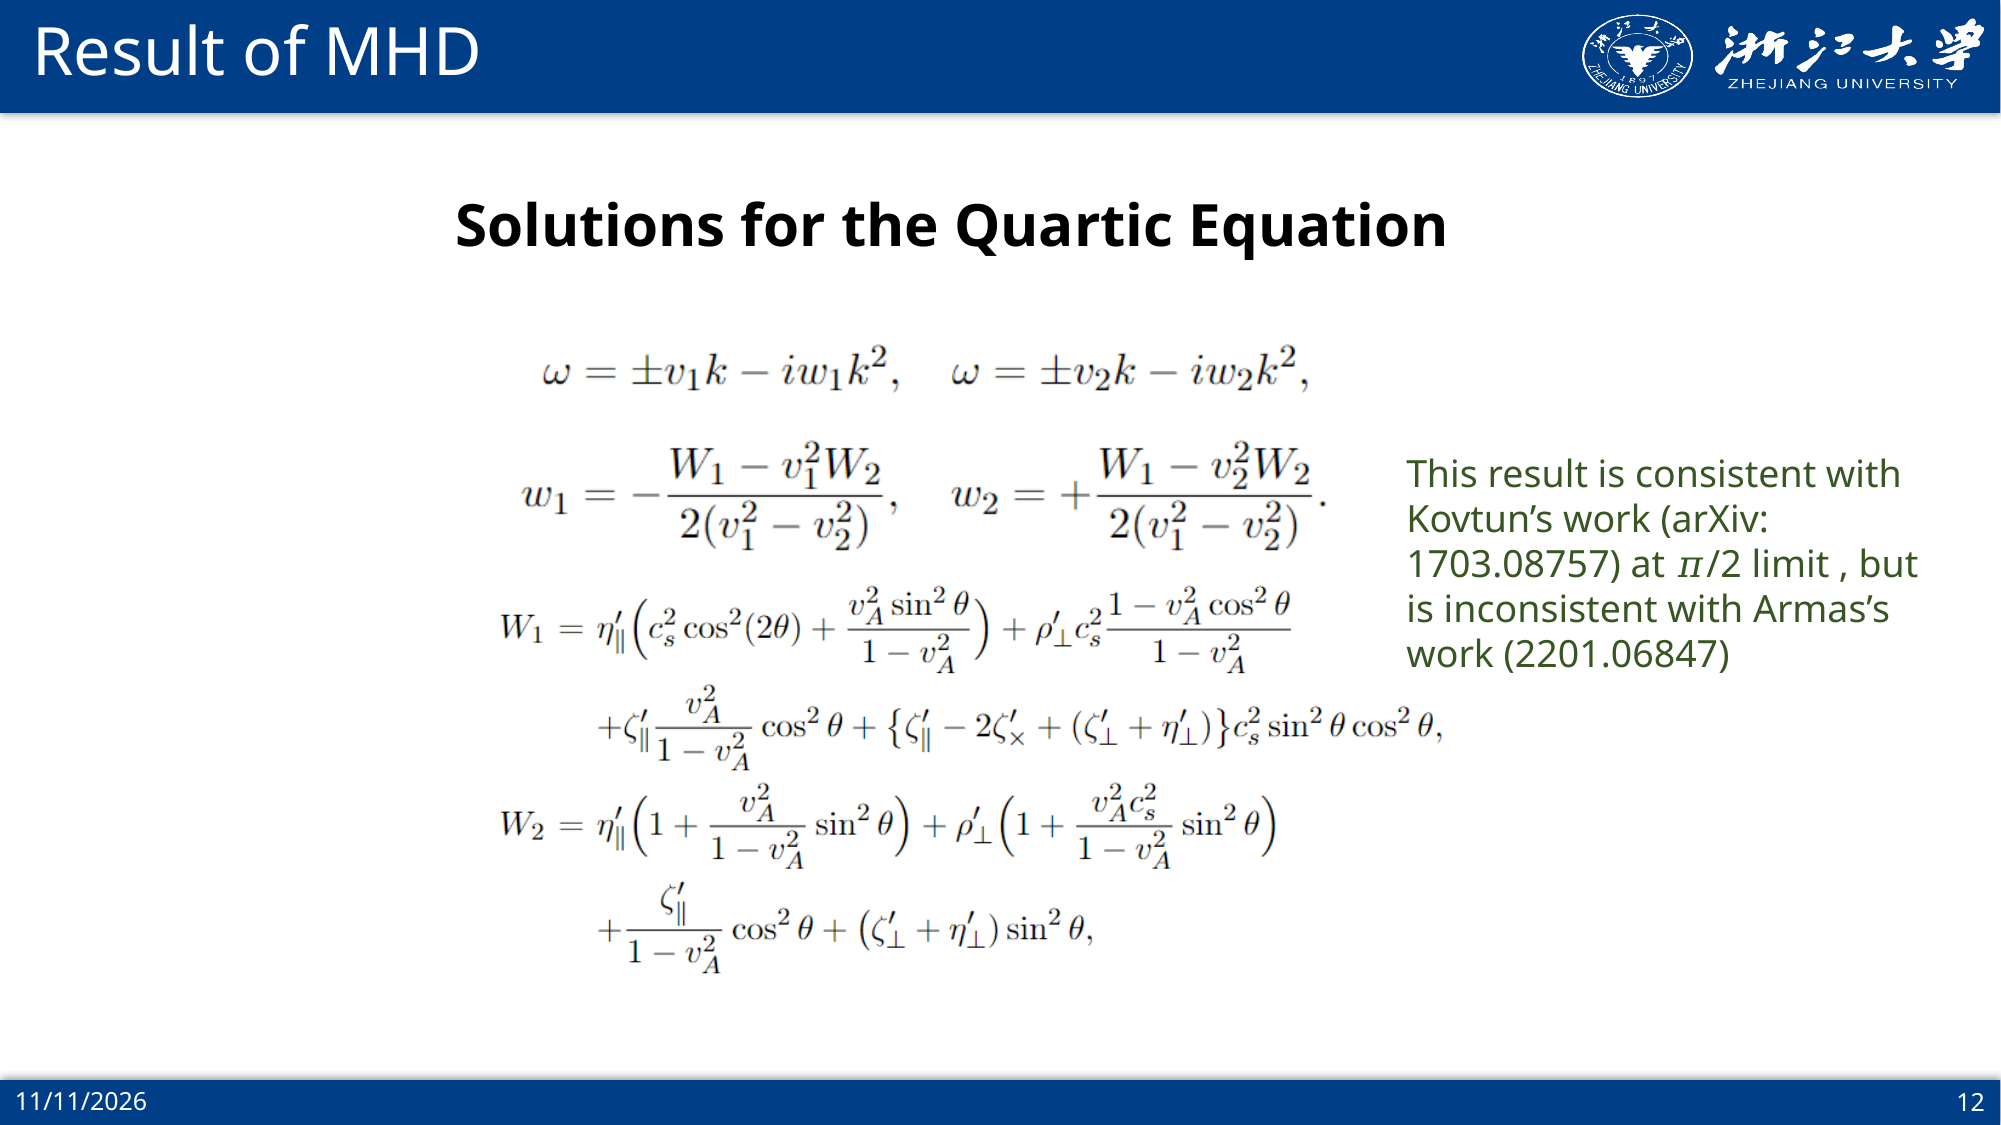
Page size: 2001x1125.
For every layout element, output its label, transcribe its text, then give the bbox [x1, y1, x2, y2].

picture [483, 310, 1467, 977]
title Result of MHD [17, 5, 1467, 103]
picture [1582, 14, 1984, 98]
text_box This result is consistent with Kovtun’s work (arXiv: 1703.08757) at 𝜋/2 limit , but is inconsistent with Armas’s work (2201.06847) [1391, 442, 1969, 682]
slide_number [0, 1080, 331, 1125]
text_box Solutions for the Quartic Equation [440, 181, 1670, 266]
slide_number 12 [1669, 1081, 2000, 1125]
